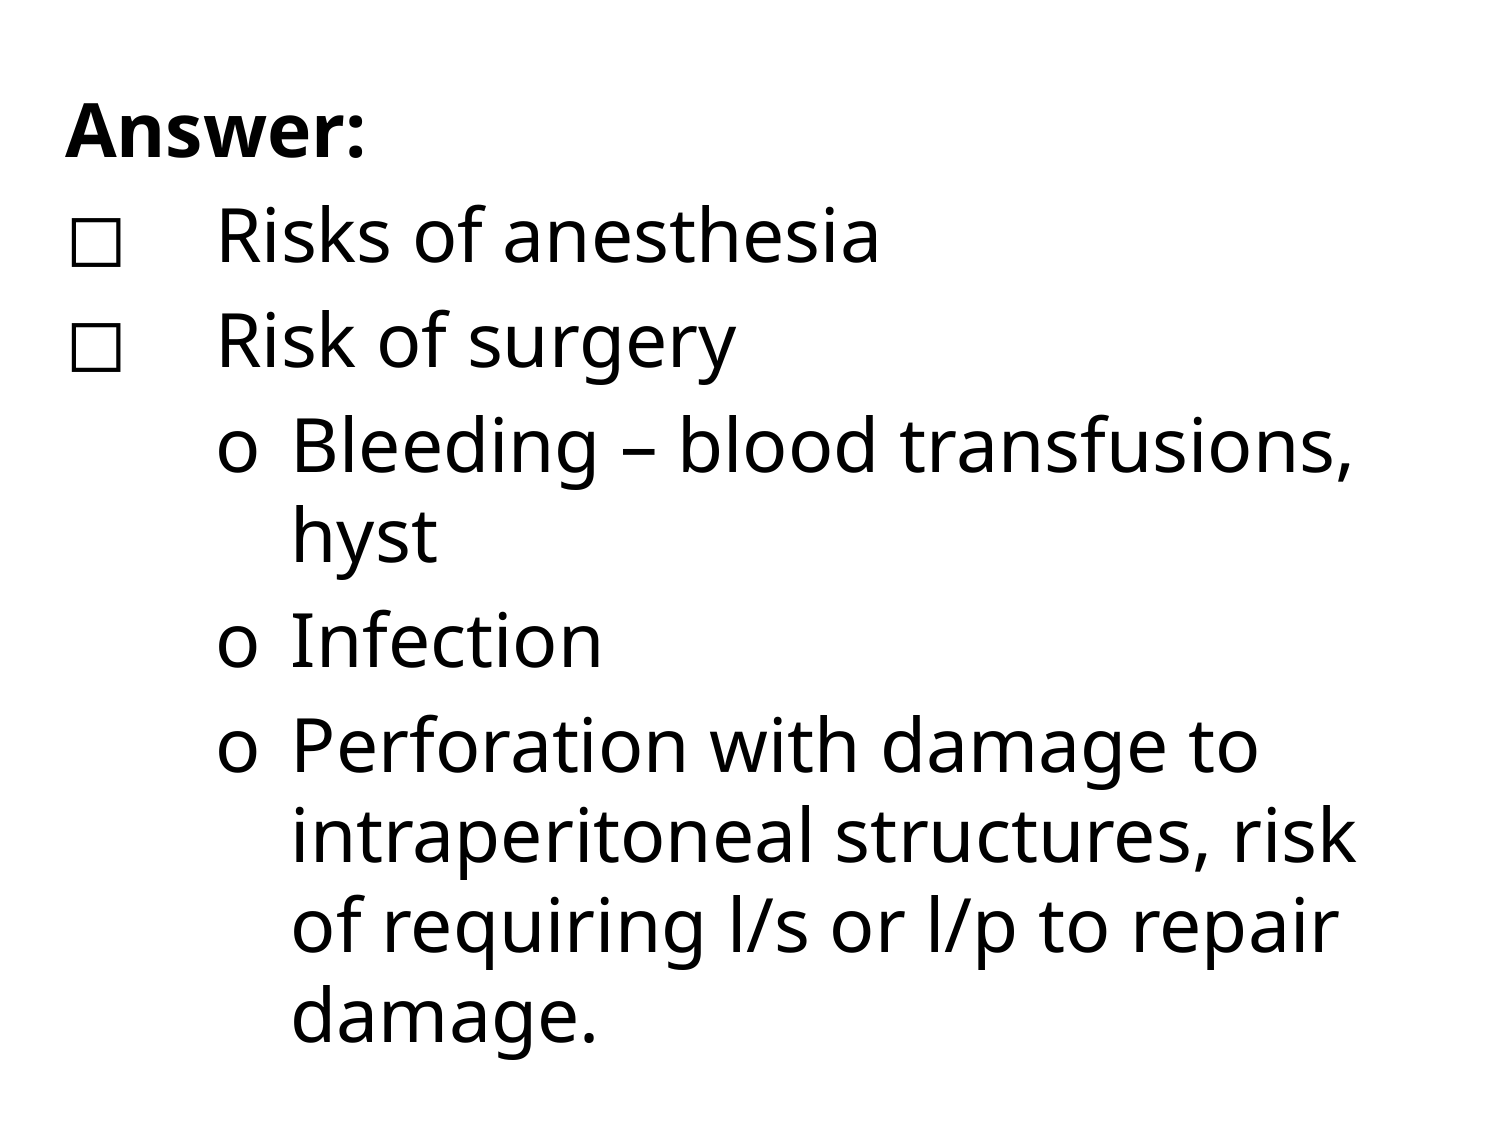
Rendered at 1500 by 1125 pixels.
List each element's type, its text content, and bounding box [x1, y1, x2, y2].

list Answer: ◻ Risks of anesthesia ◻ Risk of surgery o Bleeding – blood transfusions, hyst o Infection o Perforation with damage to intraperitoneal structures, risk of requiring l/s or l/p to repair damage. [50, 75, 1400, 818]
